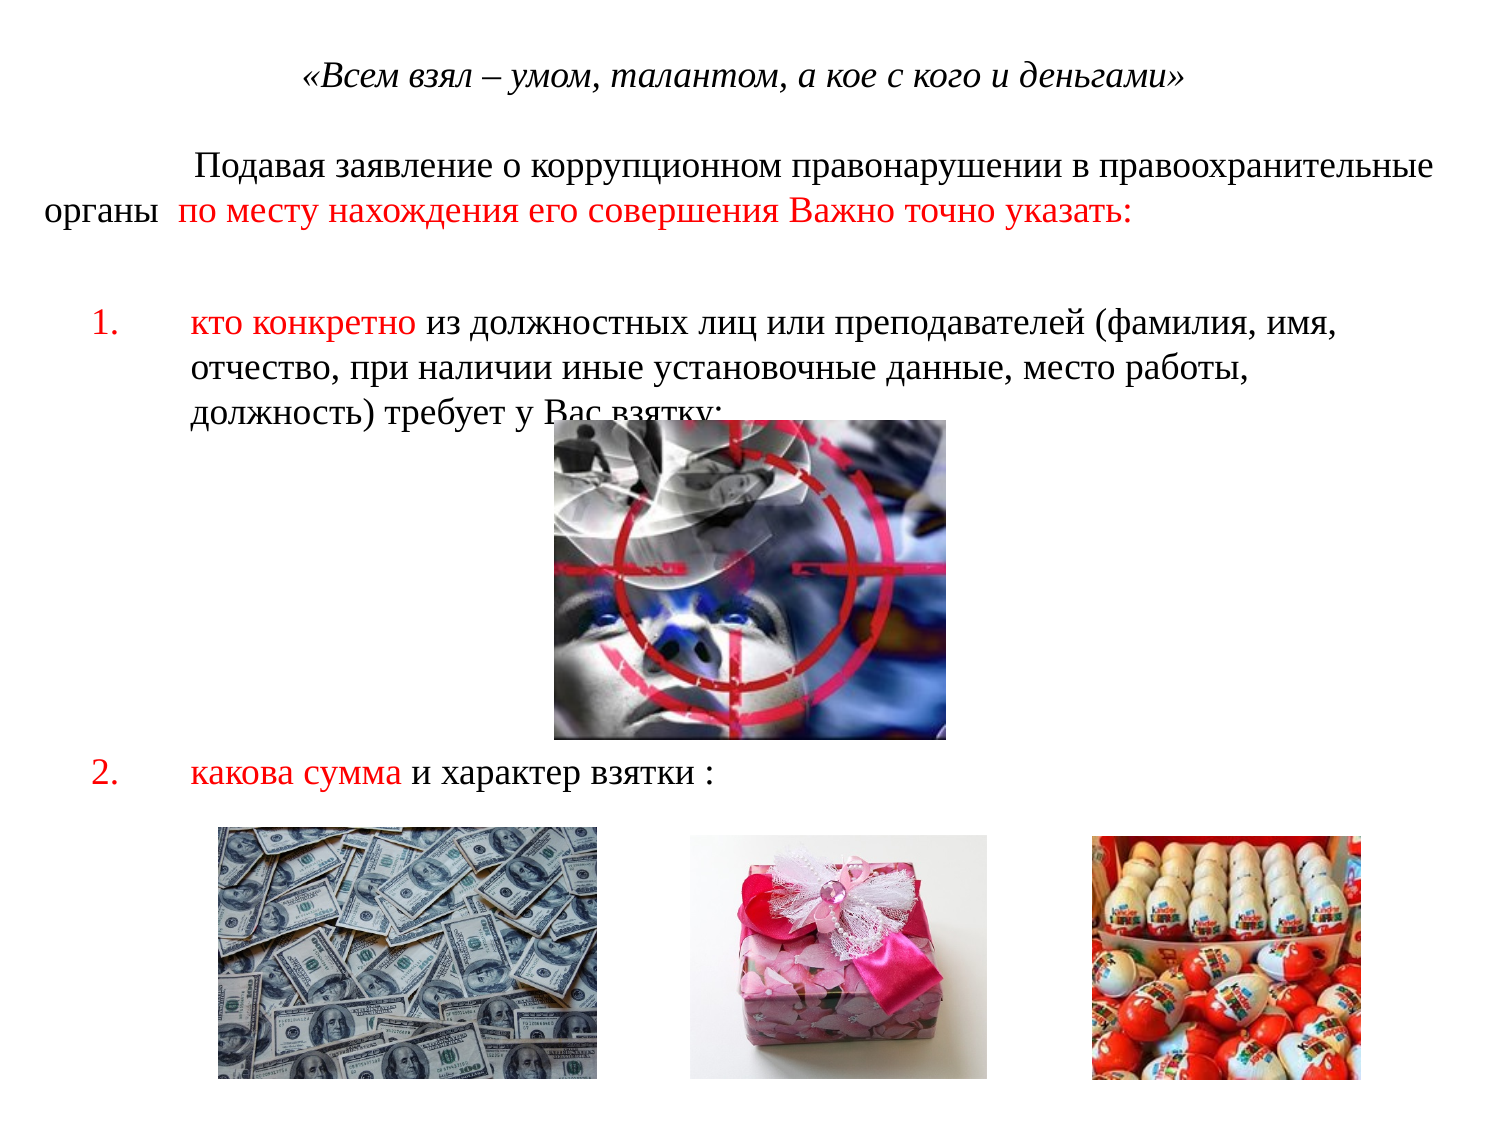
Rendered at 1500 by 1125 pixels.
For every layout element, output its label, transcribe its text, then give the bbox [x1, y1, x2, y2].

picture [690, 834, 987, 1080]
picture [1092, 836, 1361, 1081]
text_box «Всем взял – умом, талантом, а кое с кого и деньгами» Подавая заявление о коррупционном правонарушении в правоохранительные органы по месту нахождения его совершения Важно точно указать: [29, 42, 1459, 238]
picture [554, 420, 946, 740]
picture [218, 827, 597, 1080]
text_box кто конкретно из должностных лиц или преподавателей (фамилия, имя, отчество, при наличии иные установочные данные, место работы, должность) требует у Вас взятку: какова сумма и характер взятки : [29, 289, 1459, 845]
